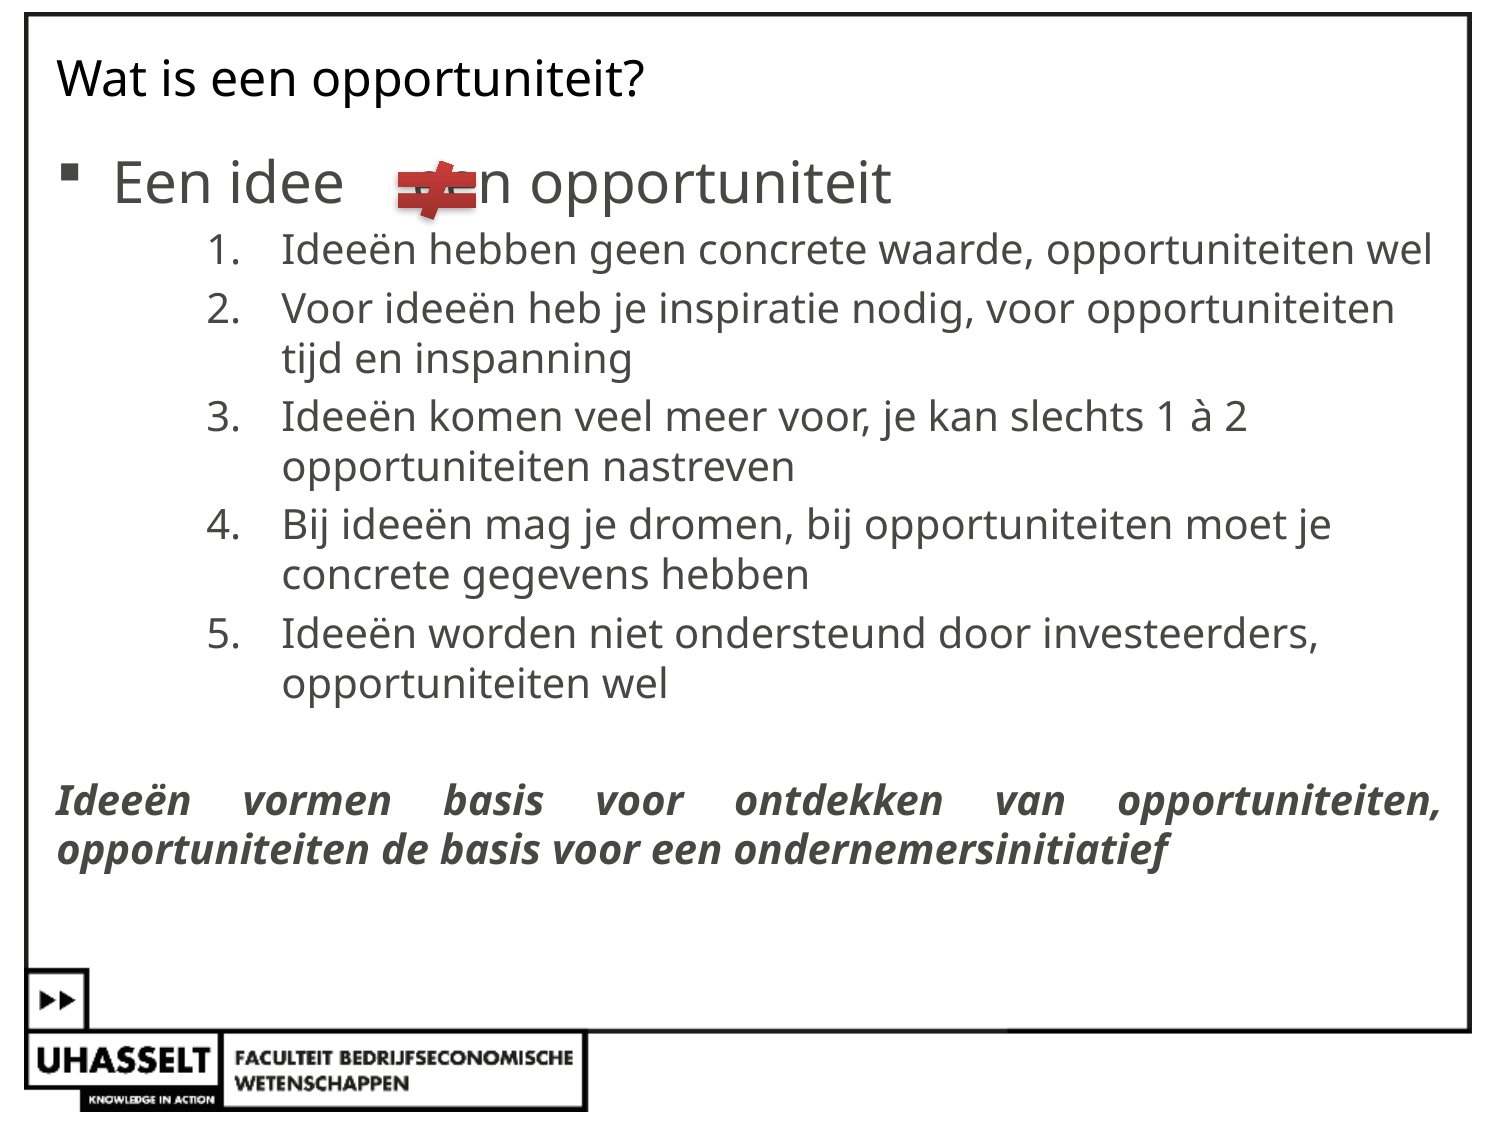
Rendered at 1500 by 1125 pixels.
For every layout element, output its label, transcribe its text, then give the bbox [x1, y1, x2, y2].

text_box [397, 160, 476, 220]
picture [24, 12, 1472, 1112]
list Een idee een opportuniteit Ideeën hebben geen concrete waarde, opportuniteiten wel Voor ideeën heb je inspiratie nodig, voor opportuniteiten tijd en inspanning Ideeën komen veel meer voor, je kan slechts 1 à 2 opportuniteiten nastreven Bij ideeën mag je dromen, bij opportuniteiten moet je concrete gegevens hebben Ideeën worden niet ondersteund door investeerders, opportuniteiten wel Ideeën vormen basis voor ontdekken van opportuniteiten, opportuniteiten de basis voor een ondernemersinitiatief [41, 137, 1459, 965]
title Wat is een opportuniteit? [41, 30, 1459, 122]
